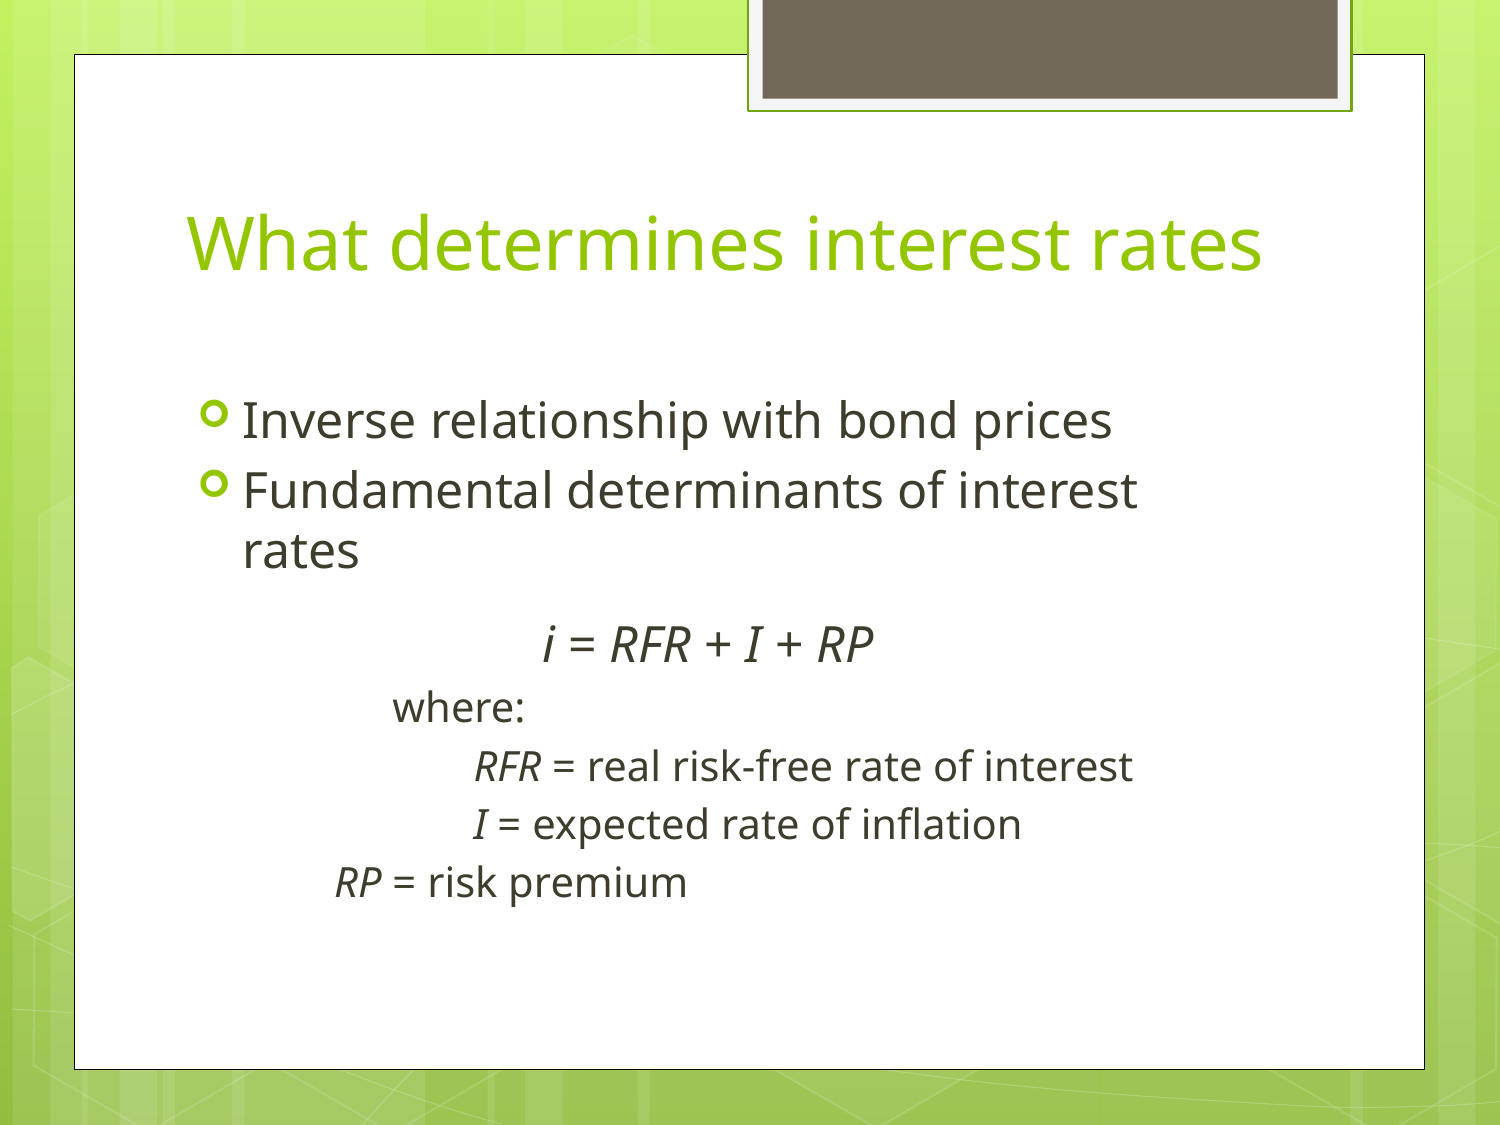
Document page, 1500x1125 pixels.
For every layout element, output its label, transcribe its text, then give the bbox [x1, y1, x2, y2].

list Inverse relationship with bond prices Fundamental determinants of interest rates i = RFR + I + RP where: RFR = real risk-free rate of interest I = expected rate of inflation RP = risk premium [171, 381, 1283, 957]
title What determines interest rates [171, 168, 1324, 293]
